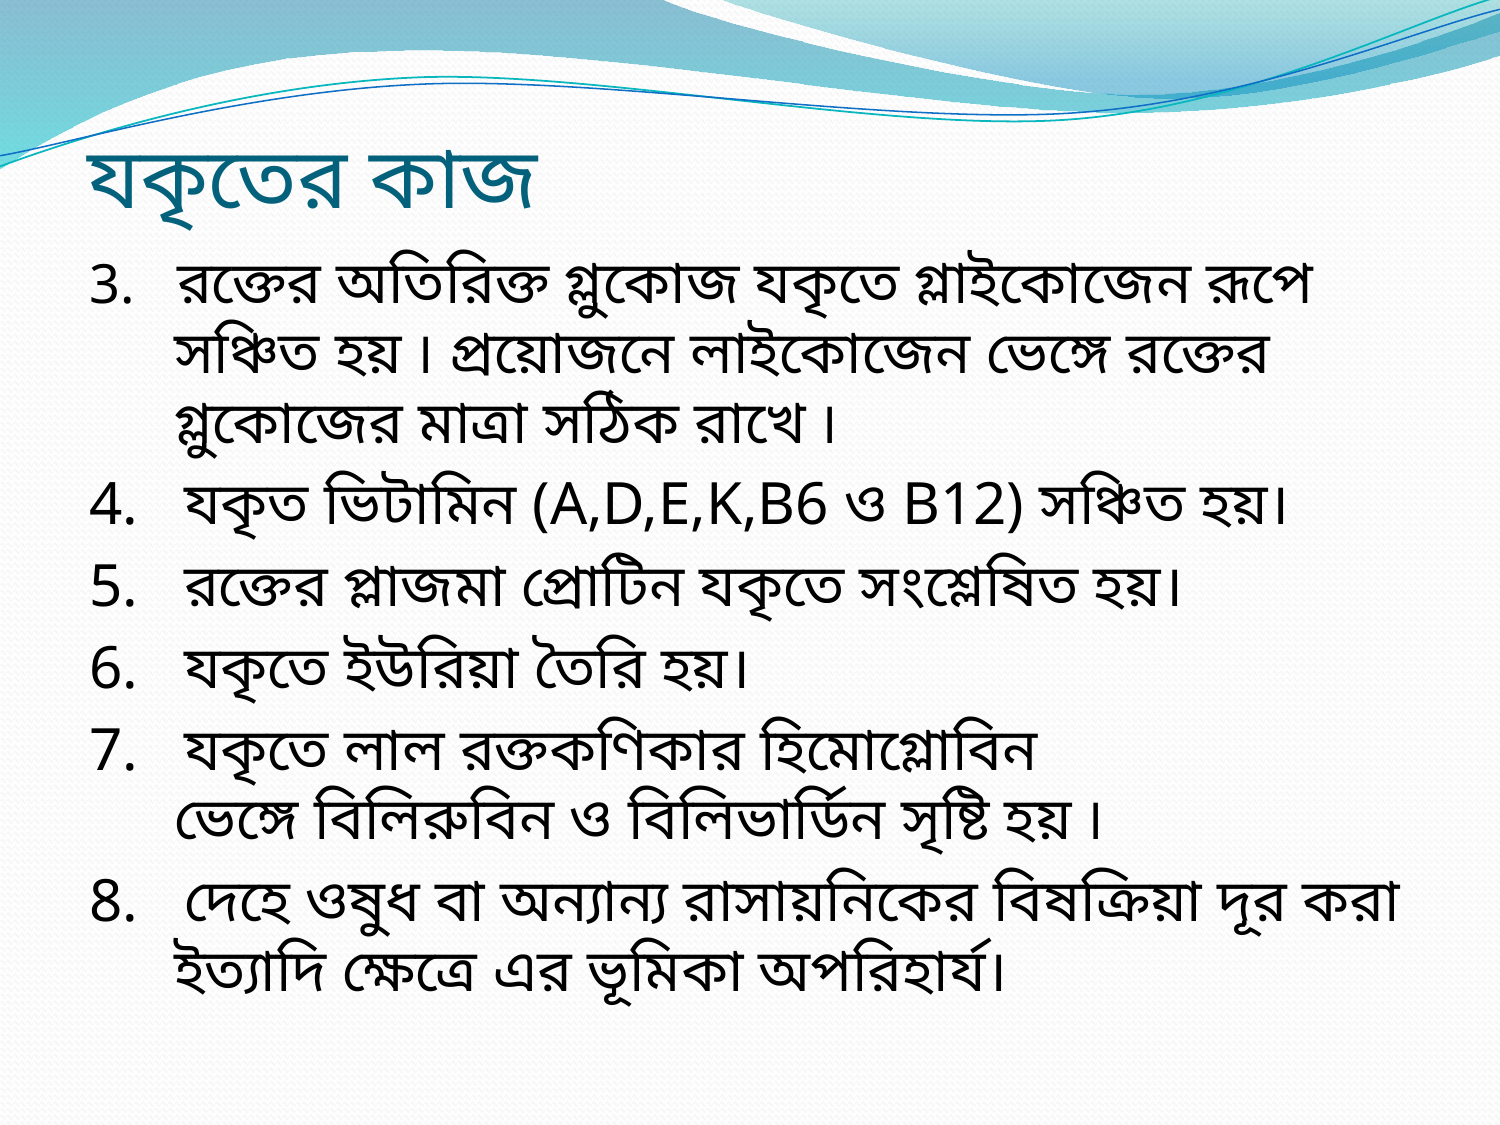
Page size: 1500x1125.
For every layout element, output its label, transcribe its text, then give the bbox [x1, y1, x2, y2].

list 3. রক্তের অতিরিক্ত গ্লুকোজ যকৃতে গ্লাইকোজেন রূপে সঞ্চিত হয় ৷ প্রয়োজনে লাইকোজেন ভেঙ্গে রক্তের গ্লুকোজের মাত্রা সঠিক রাখে ৷ 4. যকৃত ভিটামিন (A,D,E,K,B6 ও B12) সঞ্চিত হয়। 5. রক্তের প্লাজমা প্রোটিন যকৃতে সংশ্লেষিত হয়। 6. যকৃতে ইউরিয়া তৈরি হয়। 7. যকৃতে লাল রক্তকণিকার হিমোগ্লোবিন ভেঙ্গে বিলিরুবিন ও বিলিভার্ডিন সৃষ্টি হয় ৷ 8. দেহে ওষুধ বা অন্যান্য রাসায়নিকের বিষক্রিয়া দূর করা ইত্যাদি ক্ষেত্রে এর ভূমিকা অপরিহার্য। [75, 237, 1425, 1038]
title যকৃতের কাজ [87, 115, 1425, 225]
